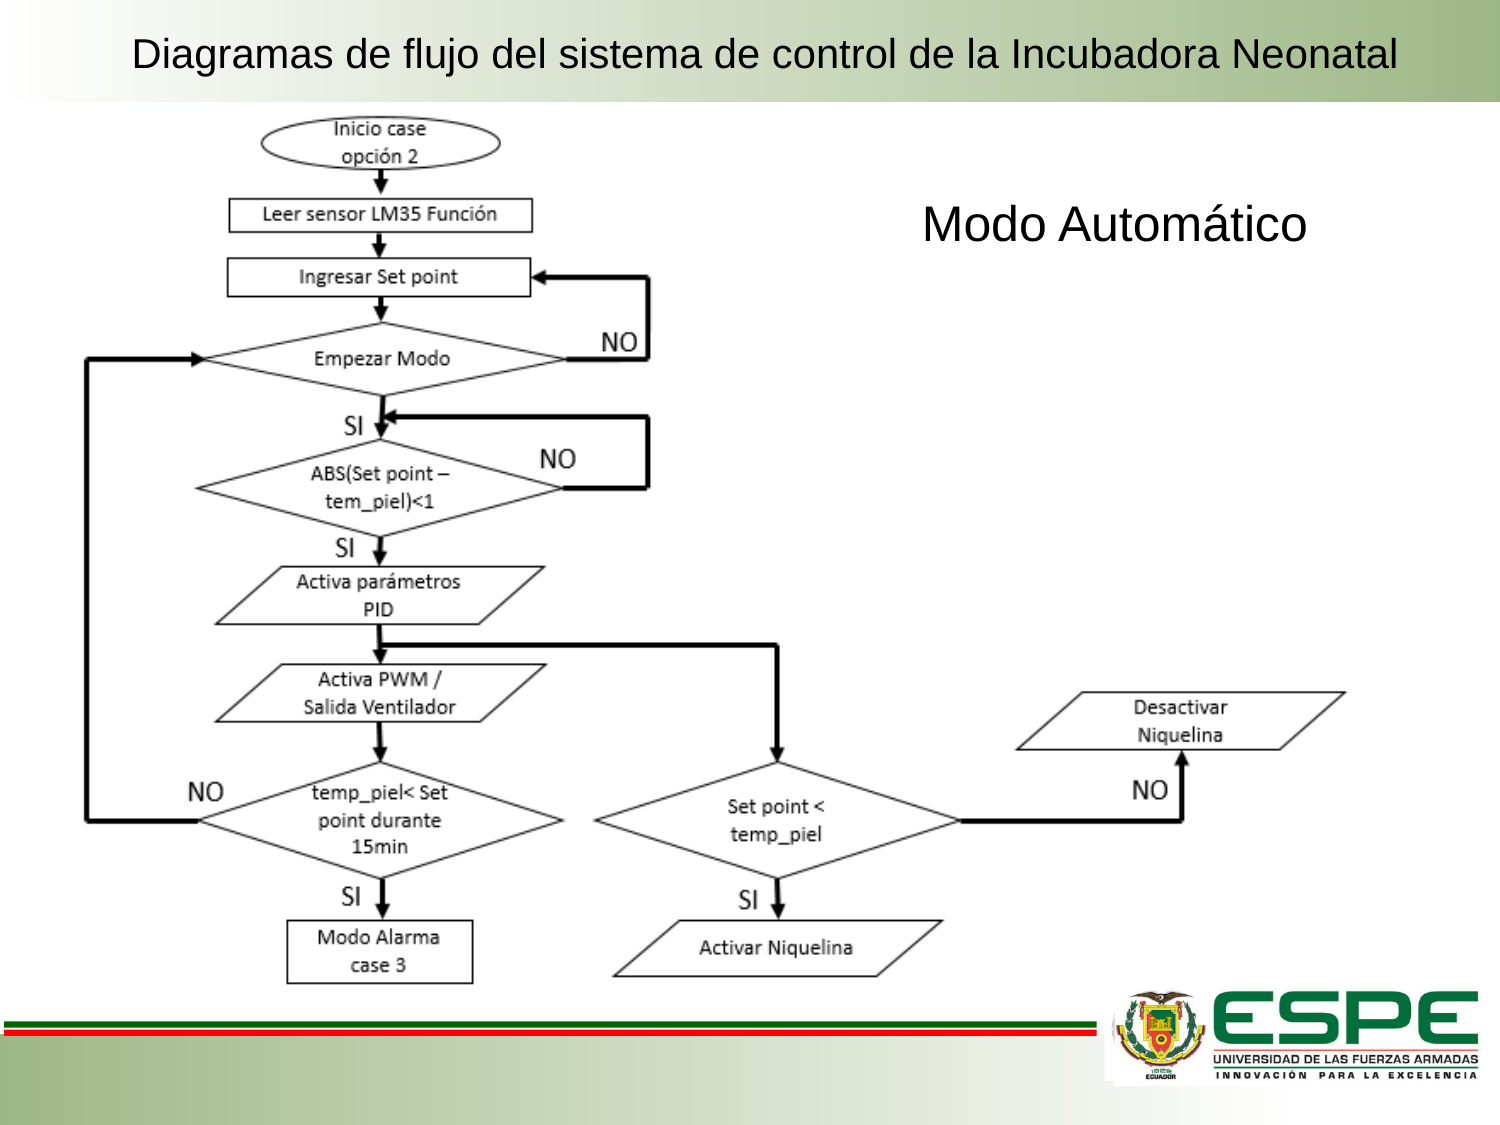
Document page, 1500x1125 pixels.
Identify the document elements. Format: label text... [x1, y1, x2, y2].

picture [64, 113, 1483, 1086]
text_box Diagramas de flujo del sistema de control de la Incubadora Neonatal [116, 19, 1426, 85]
